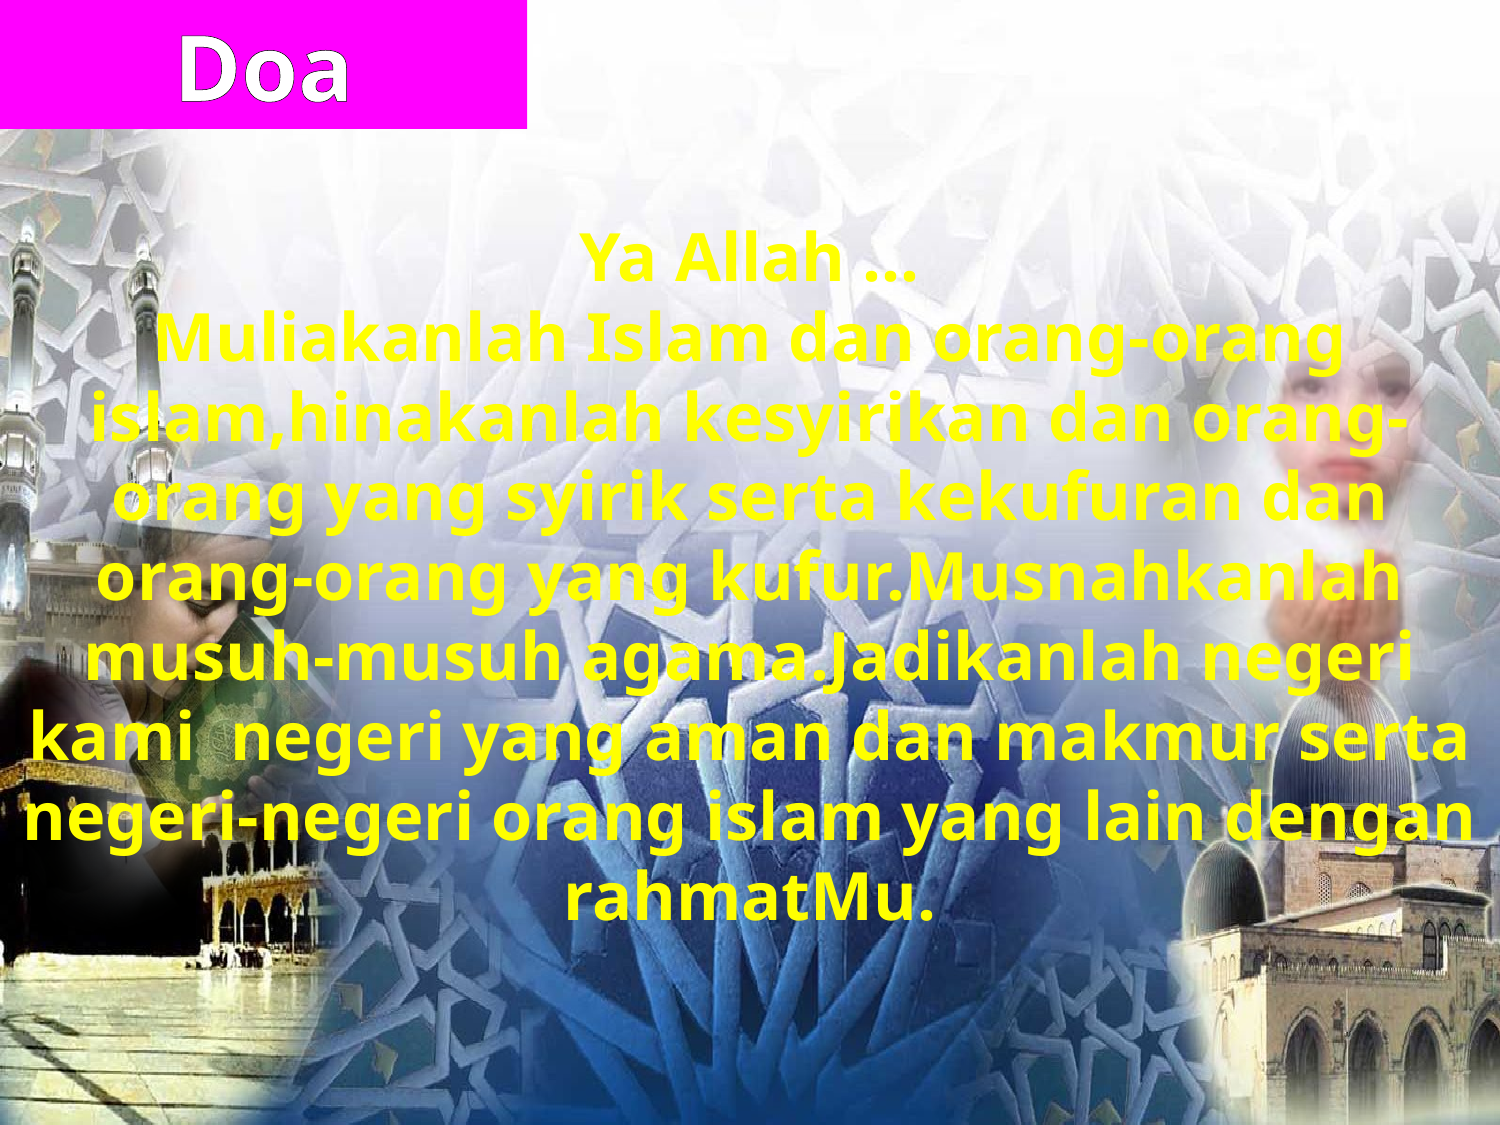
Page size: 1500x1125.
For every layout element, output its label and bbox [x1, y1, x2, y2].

text_box [0, 0, 1500, 1125]
